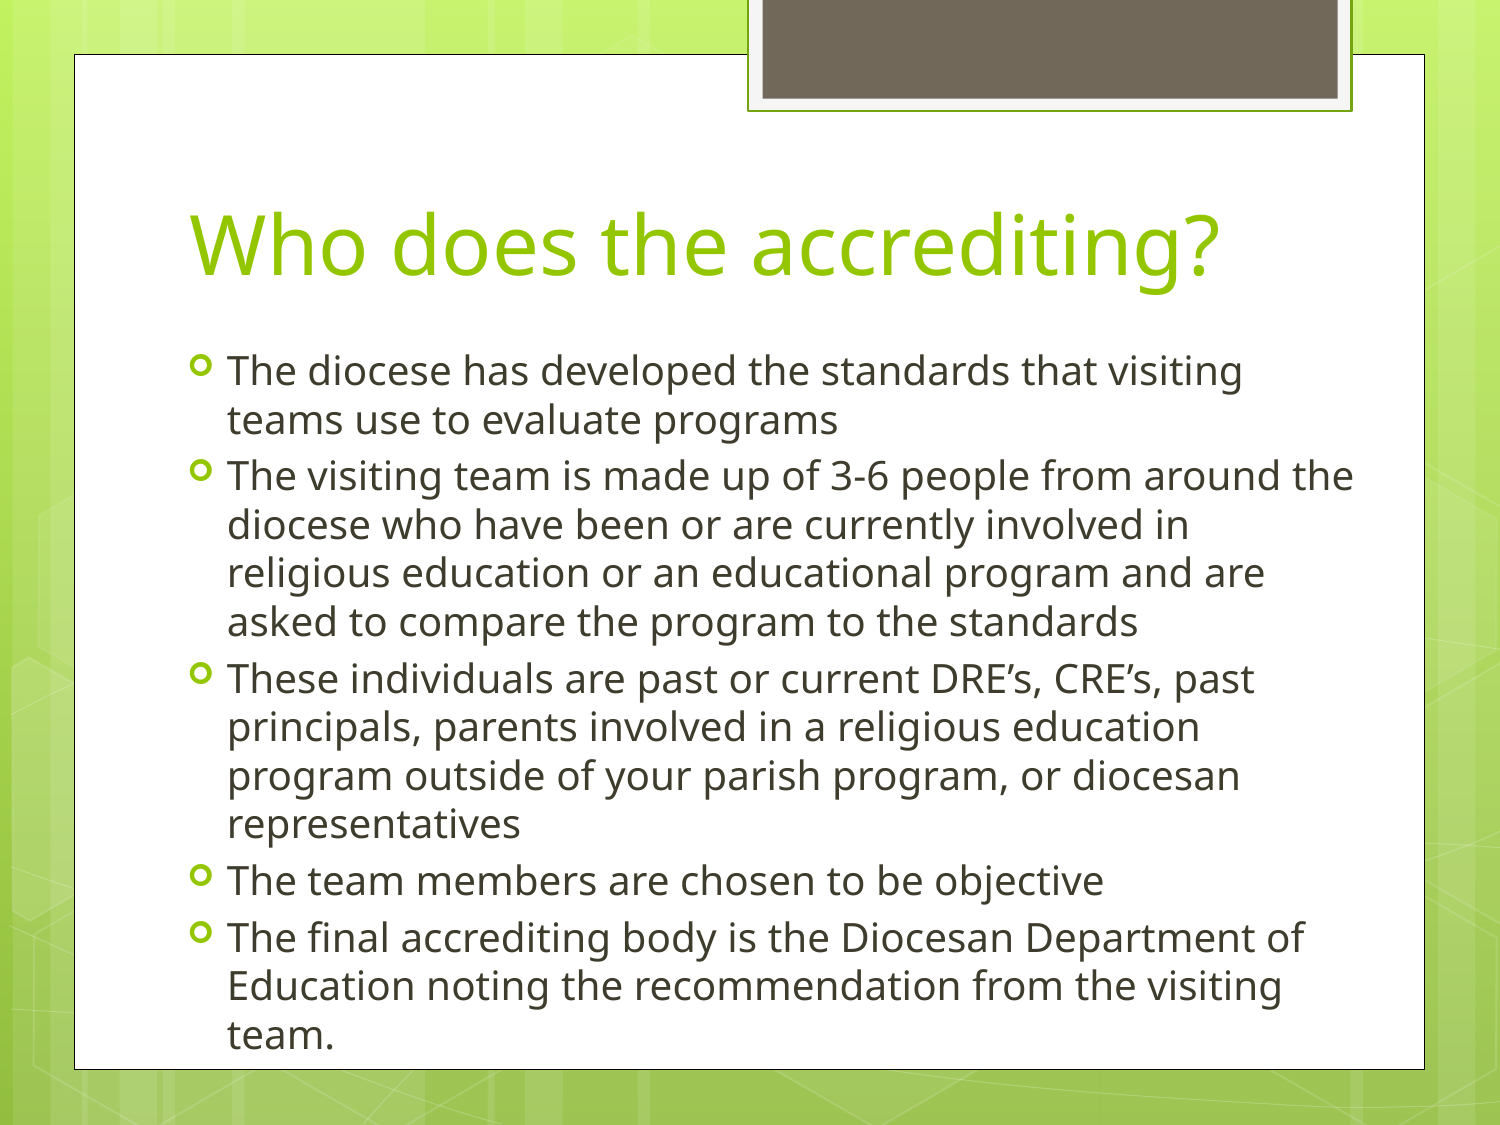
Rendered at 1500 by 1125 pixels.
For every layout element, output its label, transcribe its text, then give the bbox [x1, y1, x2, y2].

title Who does the accrediting? [174, 112, 1328, 300]
list The diocese has developed the standards that visiting teams use to evaluate programs The visiting team is made up of 3-6 people from around the diocese who have been or are currently involved in religious education or an educational program and are asked to compare the program to the standards These individuals are past or current DRE’s, CRE’s, past principals, parents involved in a religious education program outside of your parish program, or diocesan representatives The team members are chosen to be objective The final accrediting body is the Diocesan Department of Education noting the recommendation from the visiting team. [162, 337, 1379, 1075]
